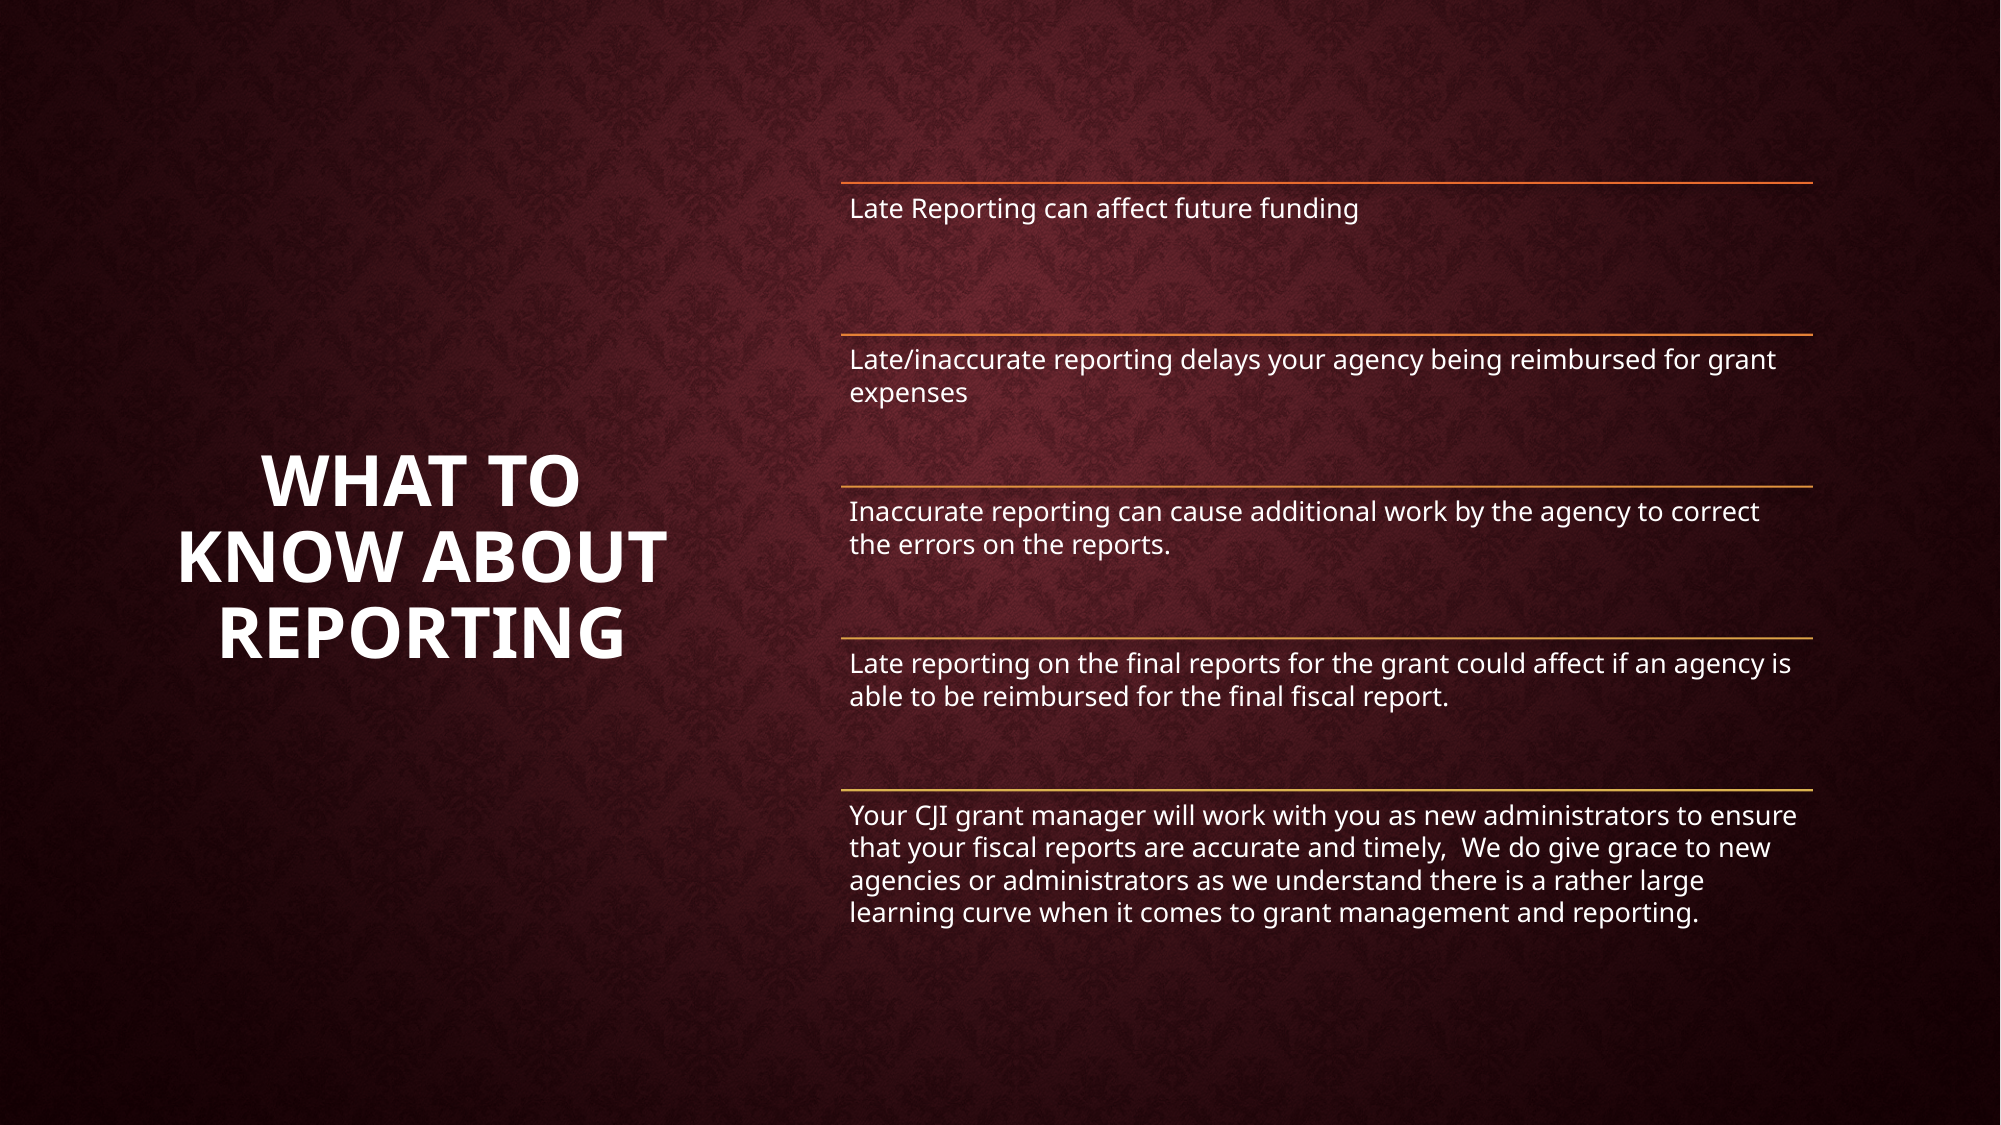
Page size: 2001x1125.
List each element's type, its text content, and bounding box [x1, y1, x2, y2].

title what to know about reporting [123, 99, 722, 1020]
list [840, 182, 1814, 943]
